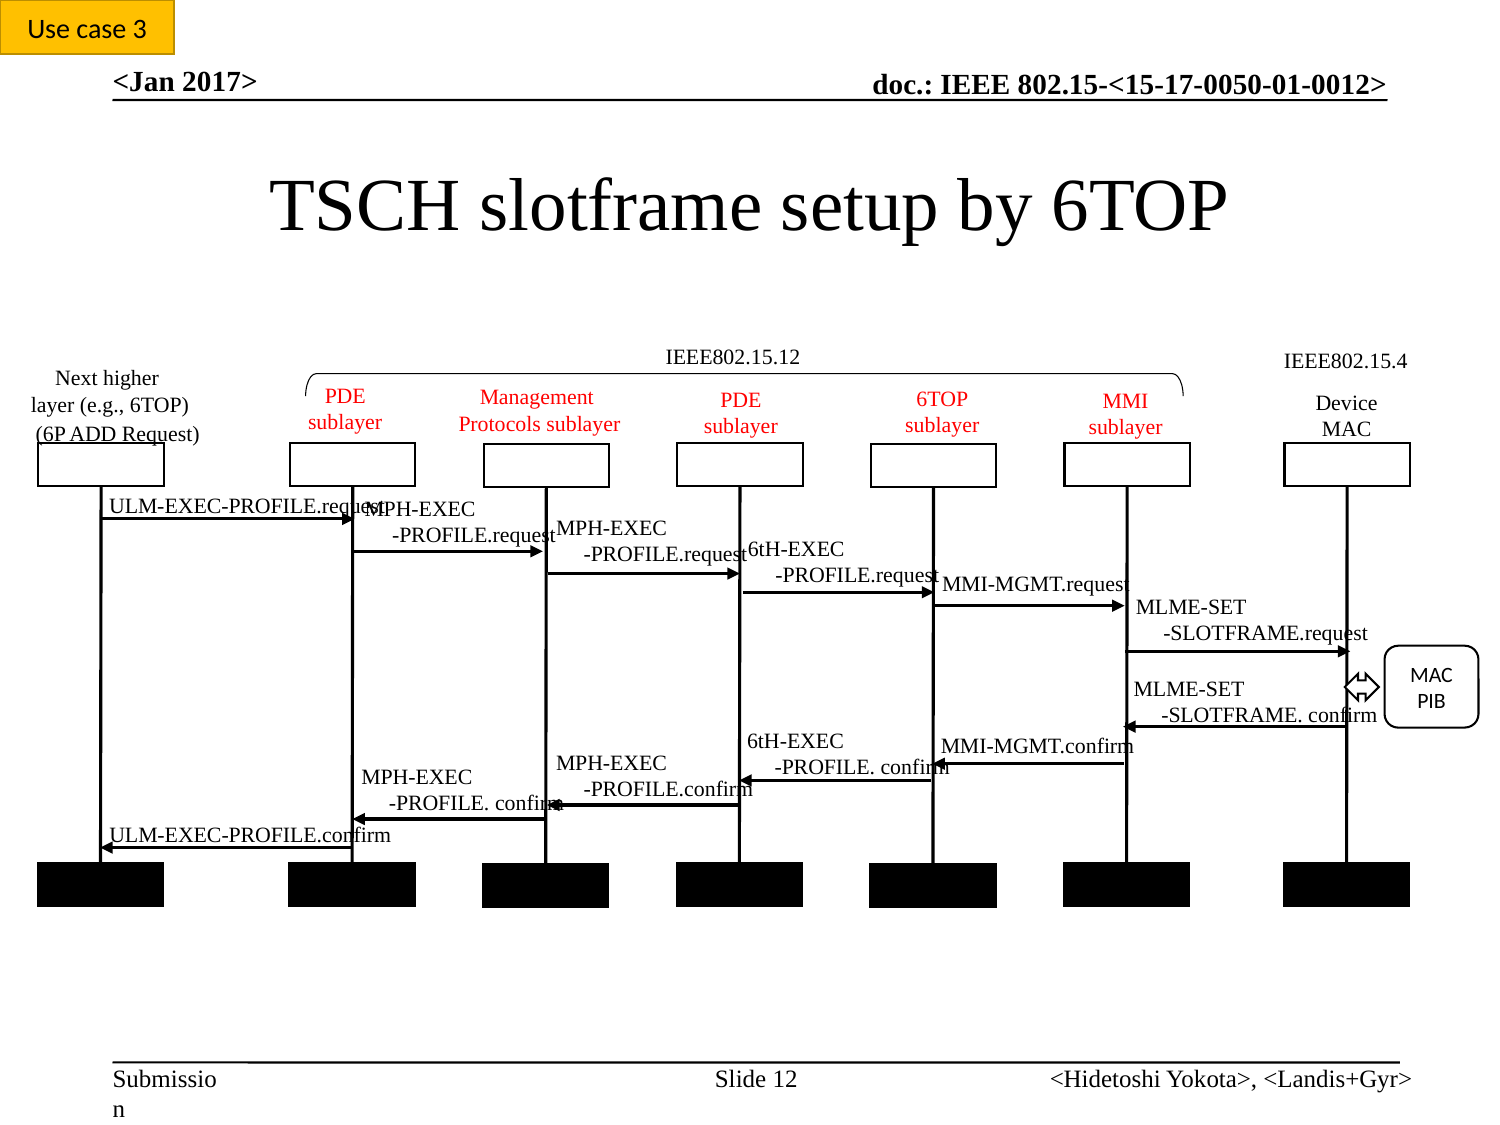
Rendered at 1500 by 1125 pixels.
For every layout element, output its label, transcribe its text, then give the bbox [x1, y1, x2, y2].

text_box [1283, 442, 1411, 907]
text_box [37, 442, 165, 907]
text_box MAC PIB [1415, 645, 1479, 728]
text_box PDE sublayer [688, 378, 793, 441]
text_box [676, 442, 803, 907]
text_box IEEE802.15.4 [1269, 339, 1423, 381]
text_box ULM-EXEC-PROFILE.request [171, 484, 284, 518]
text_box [482, 443, 610, 908]
text_box MLME-SET -SLOTFRAME. confirm [1195, 666, 1278, 725]
slide_number Slide 12 [712, 1062, 800, 1093]
text_box 6tH-EXEC -PROFILE.request [808, 527, 864, 591]
text_box Use case 3 [0, 0, 175, 54]
text_box [305, 373, 1184, 397]
title TSCH slotframe setup by 6TOP [112, 112, 1388, 288]
text_box (6P ADD Request) [20, 411, 215, 453]
text_box 6TOP sublayer [890, 376, 995, 443]
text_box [289, 442, 416, 907]
text_box 6tH-EXEC -PROFILE. confirm [808, 719, 864, 779]
text_box ULM-EXEC-PROFILE.confirm [171, 813, 284, 846]
text_box IEEE802.15.12 [650, 335, 816, 373]
text_box MPH-EXEC -PROFILE.request [420, 486, 477, 550]
text_box Management Protocols sublayer [443, 397, 636, 443]
text_box MPH-EXEC -PROFILE.request [614, 506, 671, 572]
text_box Device MAC [1300, 381, 1393, 441]
text_box PDE sublayer [293, 374, 398, 441]
text_box MMI-MGMT.request [1001, 562, 1058, 604]
footer <Hidetoshi Yokota>, <Landis+Gyr> [900, 1062, 1413, 1093]
text_box Next higher layer (e.g., 6TOP) [15, 356, 204, 424]
text_box MLME-SET -SLOTFRAME.request [1195, 585, 1278, 650]
text_box MMI-MGMT.confirm [1001, 724, 1058, 763]
text_box MMI sublayer [1073, 397, 1178, 441]
text_box MPH-EXEC -PROFILE. confirm [420, 755, 477, 817]
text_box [1063, 442, 1191, 907]
text_box MPH-EXEC -PROFILE.confirm [614, 741, 671, 804]
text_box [870, 443, 997, 908]
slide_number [112, 62, 375, 98]
